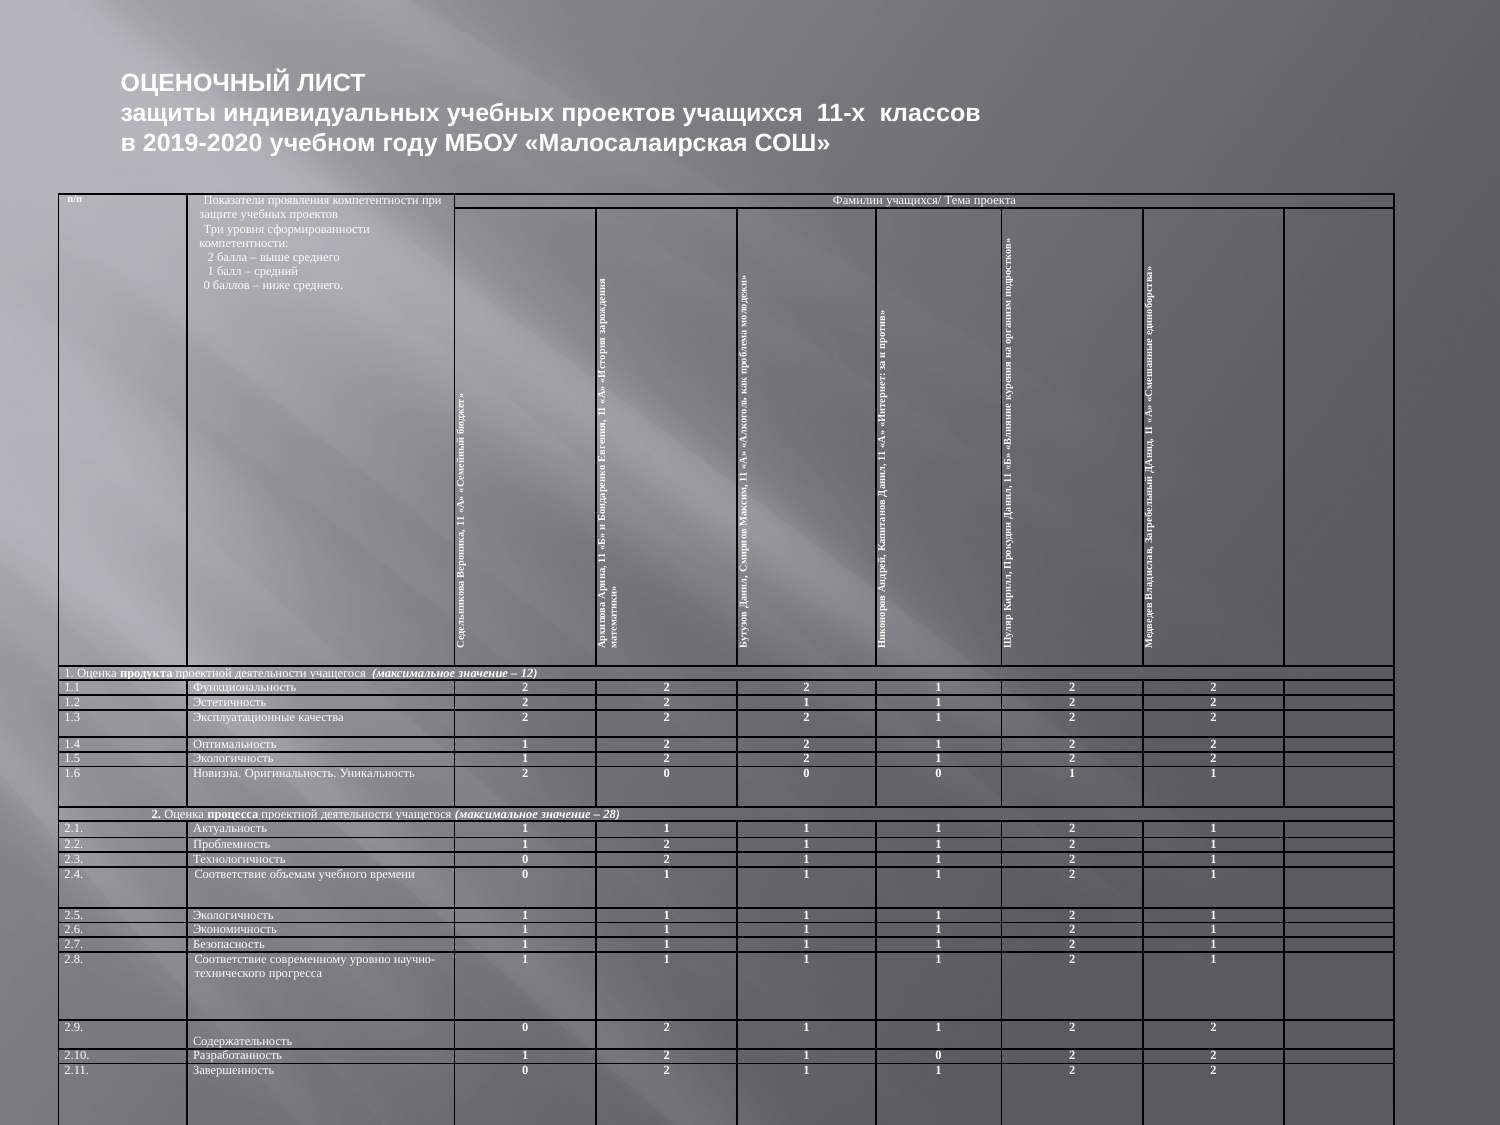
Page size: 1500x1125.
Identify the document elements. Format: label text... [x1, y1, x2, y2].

table_cell [1285, 753, 1393, 766]
table_cell [1285, 853, 1393, 866]
table_cell [1285, 1050, 1393, 1063]
table_cell 1 [455, 822, 595, 837]
table_cell 2 [1144, 696, 1283, 709]
table_cell 1 [455, 738, 595, 751]
table_cell 2 [455, 767, 595, 806]
table_cell Эксплуатационные качества [188, 711, 454, 736]
table_cell Технологичность [188, 853, 454, 866]
table_cell 1 [738, 923, 875, 936]
table_cell 1 [738, 953, 875, 1019]
table_cell 1 [877, 868, 1001, 907]
table_cell 0 [597, 767, 736, 806]
table_cell 1 [597, 909, 736, 922]
table_cell 1 [877, 938, 1001, 951]
table_cell [1285, 938, 1393, 951]
table_cell 1 [877, 953, 1001, 1019]
table_cell 2 [597, 853, 736, 866]
table_cell 0 [455, 853, 595, 866]
table_cell 2.6. [59, 923, 186, 936]
table_cell 1 [455, 1050, 595, 1063]
table_cell Экологичность [188, 753, 454, 766]
table_cell 1 [597, 953, 736, 1019]
table_cell Безопасность [188, 938, 454, 951]
table_cell 2.10. [59, 1050, 186, 1063]
table_cell [1285, 838, 1393, 851]
table_cell 0 [877, 767, 1001, 806]
table_cell Новизна. Оригинальность. Уникальность [188, 767, 454, 806]
table_cell Шуляр Кирилл, Прокудин Данил, 11 «Б» «Влияние курения на организм подростков» [1002, 210, 1142, 665]
table_cell 1.6 [59, 767, 186, 806]
table_cell 2.1. [59, 822, 186, 837]
table_cell 1 [738, 1064, 875, 1125]
table_cell 1 [455, 953, 595, 1019]
table_cell 1 [455, 753, 595, 766]
table_cell 1 [597, 868, 736, 907]
table_cell 2 [1144, 1064, 1283, 1125]
table_cell [1285, 909, 1393, 922]
table_cell 1 [877, 838, 1001, 851]
table_cell Разработанность [188, 1050, 454, 1063]
table_cell 2 [1002, 923, 1142, 936]
table_cell 1 [1144, 909, 1283, 922]
table_cell 2. Оценка процесса проектной деятельности учащегося (максимальное значение – 28) [59, 808, 1393, 820]
table_cell 1. Оценка продукта проектной деятельности учащегося (максимальное значение – 12) [59, 667, 1393, 679]
table_cell Соответствие объемам учебного времени [188, 868, 454, 907]
table_cell 2 [455, 681, 595, 694]
table_cell [1285, 822, 1393, 837]
table_cell 2 [738, 711, 875, 736]
table_cell Медведев Владислав, Загребельный ДАнид, 11 «А» «Смешанные единоборства» [1144, 210, 1283, 665]
table_cell [1285, 1021, 1393, 1048]
table_cell Актуальность [188, 822, 454, 837]
table_cell 2 [1002, 696, 1142, 709]
table_cell 2 [597, 711, 736, 736]
table_cell 2 [738, 738, 875, 751]
table_cell [1285, 696, 1393, 709]
table_cell Завершенность [188, 1064, 454, 1125]
table_cell 2 [1144, 753, 1283, 766]
table_cell 1 [597, 822, 736, 837]
table_cell 2 [597, 681, 736, 694]
table_cell 1 [1002, 767, 1142, 806]
table_cell [1285, 210, 1393, 665]
table_cell 1 [877, 696, 1001, 709]
table_cell Соответствие современному уровню научно- технического прогресса [188, 953, 454, 1019]
table_cell 2 [1002, 953, 1142, 1019]
table_cell 1 [1144, 953, 1283, 1019]
table_cell 0 [738, 767, 875, 806]
table_cell 2 [1002, 1050, 1142, 1063]
table_cell Седельникова Вероника, 11 «А» «Семейный бюджет» [455, 210, 595, 665]
table_cell 1 [1144, 822, 1283, 837]
table_cell 1 [1144, 853, 1283, 866]
table_cell 1 [1144, 767, 1283, 806]
table_cell 1 [877, 923, 1001, 936]
table_cell 2 [1002, 681, 1142, 694]
table_header Показатели проявления компетентности при защите учебных проектов Три уровня сформированности компетентности: 2 балла – выше среднего 1 балл – средний 0 баллов – ниже среднего. [188, 210, 454, 665]
table_cell 2 [455, 696, 595, 709]
table_cell 2.2. [59, 838, 186, 851]
table_cell 1 [455, 909, 595, 922]
table_cell 2.5. [59, 909, 186, 922]
table_cell 1 [455, 838, 595, 851]
table_cell 2 [1002, 938, 1142, 951]
table_cell 2 [1144, 738, 1283, 751]
table_header п/п [59, 210, 186, 665]
table_cell Функциональность [188, 681, 454, 694]
table_cell 2.8. [59, 953, 186, 1019]
table_cell Экономичность [188, 923, 454, 936]
table_cell [1285, 923, 1393, 936]
table_cell 1 [455, 938, 595, 951]
table_cell 1 [738, 909, 875, 922]
table_cell 1 [877, 822, 1001, 837]
table_cell Проблемность [188, 838, 454, 851]
table_cell 2.3. [59, 853, 186, 866]
table_cell 0 [877, 1050, 1001, 1063]
table_cell 2.11. [59, 1064, 186, 1125]
table_cell 1 [738, 838, 875, 851]
table_cell 1 [1144, 923, 1283, 936]
table_cell 2 [597, 838, 736, 851]
table_cell 2 [597, 738, 736, 751]
table_cell 1 [1144, 838, 1283, 851]
text_box ОЦЕНОЧНЫЙ ЛИСТ защиты индивидуальных учебных проектов учащихся 11-х классов в 2019-2020 учебном году МБОУ «Малосалаирская СОШ» [46, 59, 1500, 210]
table_cell 2 [1002, 753, 1142, 766]
table_cell [1285, 681, 1393, 694]
table_cell Оптимальность [188, 738, 454, 751]
table_cell 1 [877, 753, 1001, 766]
table_cell Эстетичность [188, 696, 454, 709]
table_cell 1 [877, 1064, 1001, 1125]
table_cell 1 [877, 738, 1001, 751]
table_cell 1 [738, 1050, 875, 1063]
table_cell 2.7. [59, 938, 186, 951]
table_cell [1285, 868, 1393, 907]
table_cell 1 [1144, 868, 1283, 907]
table_cell 2 [597, 1064, 736, 1125]
table_cell [1285, 1064, 1393, 1125]
table_cell 0 [455, 1021, 595, 1048]
table_cell 2 [455, 711, 595, 736]
table_cell 2 [1002, 838, 1142, 851]
table_cell 2 [1002, 711, 1142, 736]
table_cell 1 [597, 923, 736, 936]
table_cell 1 [738, 1021, 875, 1048]
table_cell Никоноров Андрей, Капитанов Данил, 11 «А» «Интернет: за и против» [877, 210, 1001, 665]
table_cell 1 [877, 909, 1001, 922]
table_cell [1285, 738, 1393, 751]
table_cell 1.4 [59, 738, 186, 751]
table_cell 2.4. [59, 868, 186, 907]
table_cell 1 [738, 938, 875, 951]
table_cell 1.3 [59, 711, 186, 736]
table_cell 2 [1002, 1064, 1142, 1125]
table_cell 1 [738, 853, 875, 866]
table_cell 1.5 [59, 753, 186, 766]
table_cell 1 [738, 696, 875, 709]
table_cell Бутузов Данил, Смирнов Максим, 11 «А» «Алкоголь как проблема молодежи» [738, 210, 875, 665]
table_cell 0 [455, 868, 595, 907]
table_cell 1 [877, 681, 1001, 694]
table_cell 2 [1144, 711, 1283, 736]
table_cell 1 [597, 938, 736, 951]
table_cell 2 [597, 1050, 736, 1063]
table_cell 2 [1144, 681, 1283, 694]
table_cell Экологичность [188, 909, 454, 922]
table_cell 1 [877, 853, 1001, 866]
table_cell 2 [1002, 868, 1142, 907]
table_cell 2 [1144, 1050, 1283, 1063]
table_cell 2 [597, 753, 736, 766]
table_cell 1 [738, 868, 875, 907]
table_cell 1.2 [59, 696, 186, 709]
table_cell 2 [1002, 822, 1142, 837]
table_cell 2 [597, 1021, 736, 1048]
table_cell 2 [1002, 909, 1142, 922]
table_cell [1285, 711, 1393, 736]
table_cell Содержательность [188, 1021, 454, 1048]
table_cell [1285, 953, 1393, 1019]
table_cell [1285, 767, 1393, 806]
table_cell 2 [1002, 738, 1142, 751]
table_cell Архипова Арина, 11 «Б» и Бондаренко Евгения, 11 «А» «История зарождения математики» [597, 210, 736, 665]
table_cell 1 [455, 923, 595, 936]
table_cell 0 [455, 1064, 595, 1125]
table_cell 1 [1144, 938, 1283, 951]
table_cell 1 [877, 1021, 1001, 1048]
table_cell 1 [738, 822, 875, 837]
table_cell 2 [597, 696, 736, 709]
table_cell 2 [738, 753, 875, 766]
table_cell 2.9. [59, 1021, 186, 1048]
table_cell 2 [1002, 853, 1142, 866]
table_cell 1 [877, 711, 1001, 736]
table_cell 2 [1144, 1021, 1283, 1048]
table_cell 1.1 [59, 681, 186, 694]
table_cell 2 [1002, 1021, 1142, 1048]
table_cell 2 [738, 681, 875, 694]
